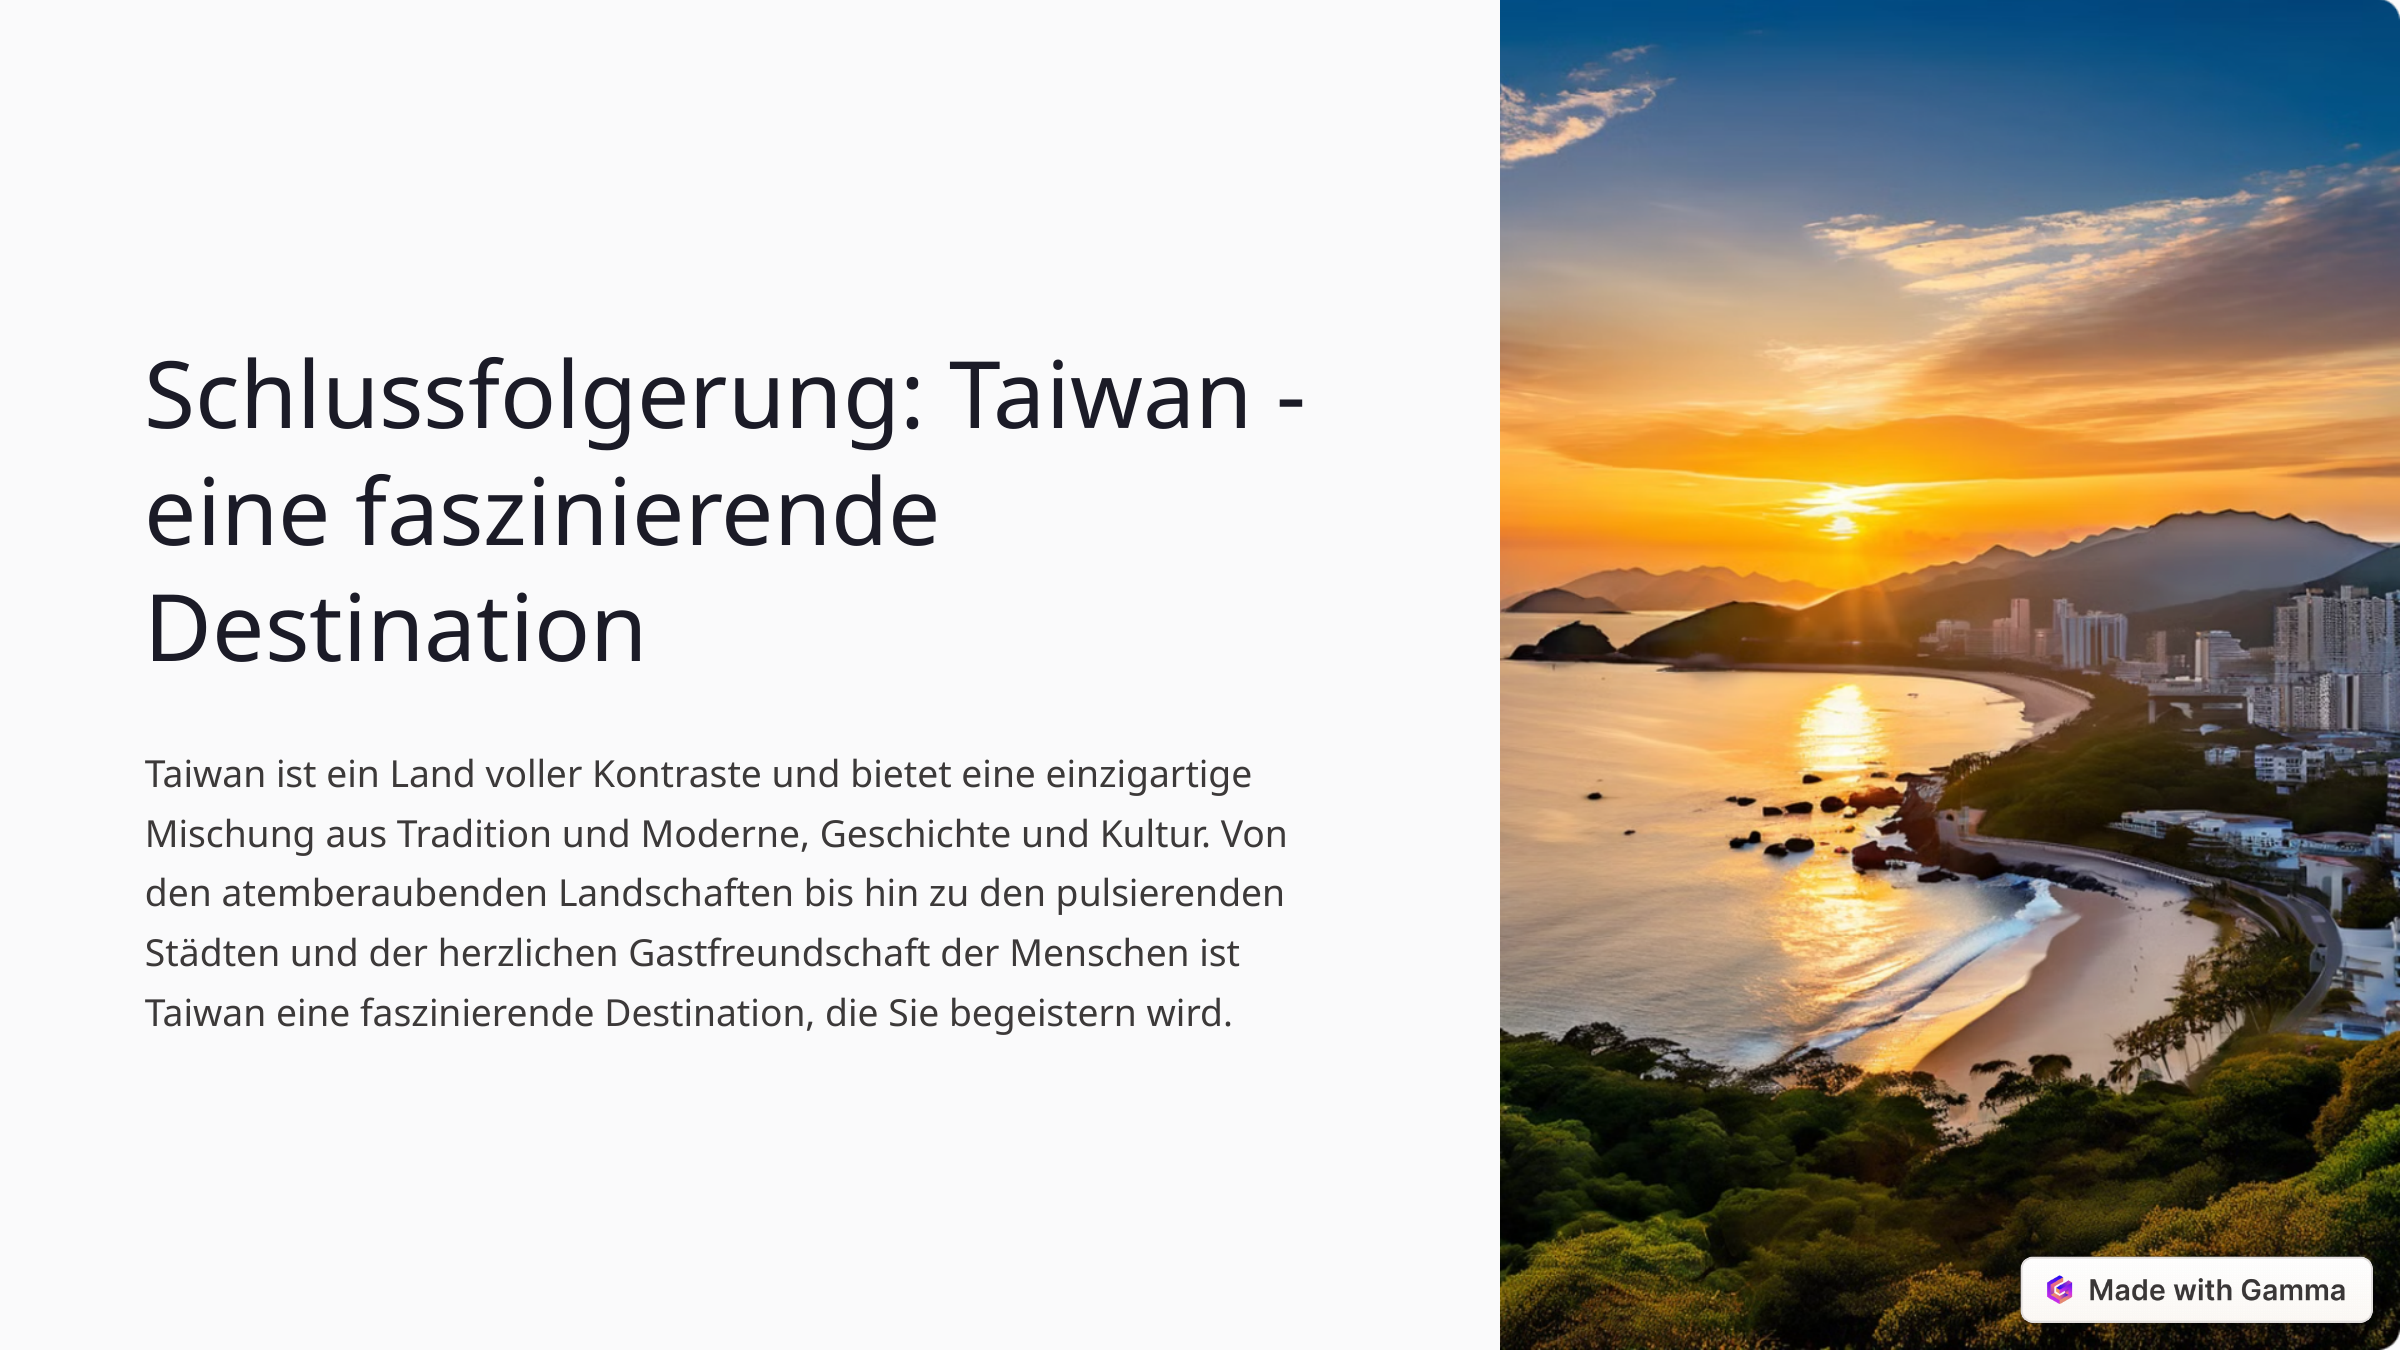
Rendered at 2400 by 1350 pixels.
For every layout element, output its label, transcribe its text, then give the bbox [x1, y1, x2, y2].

text_box Schlussfolgerung: Taiwan - eine faszinierende Destination [130, 323, 1370, 673]
picture [1499, 0, 2400, 1350]
text_box Taiwan ist ein Land voller Kontraste und bietet eine einzigartige Mischung aus Tradition und Moderne, Geschichte und Kultur. Von den atemberaubenden Landschaften bis hin zu den pulsierenden Städten und der herzlichen Gastfreundschaft der Menschen ist Taiwan eine faszinierende Destination, die Sie begeistern wird. [130, 728, 1370, 1027]
text_box [0, 0, 1499, 1350]
